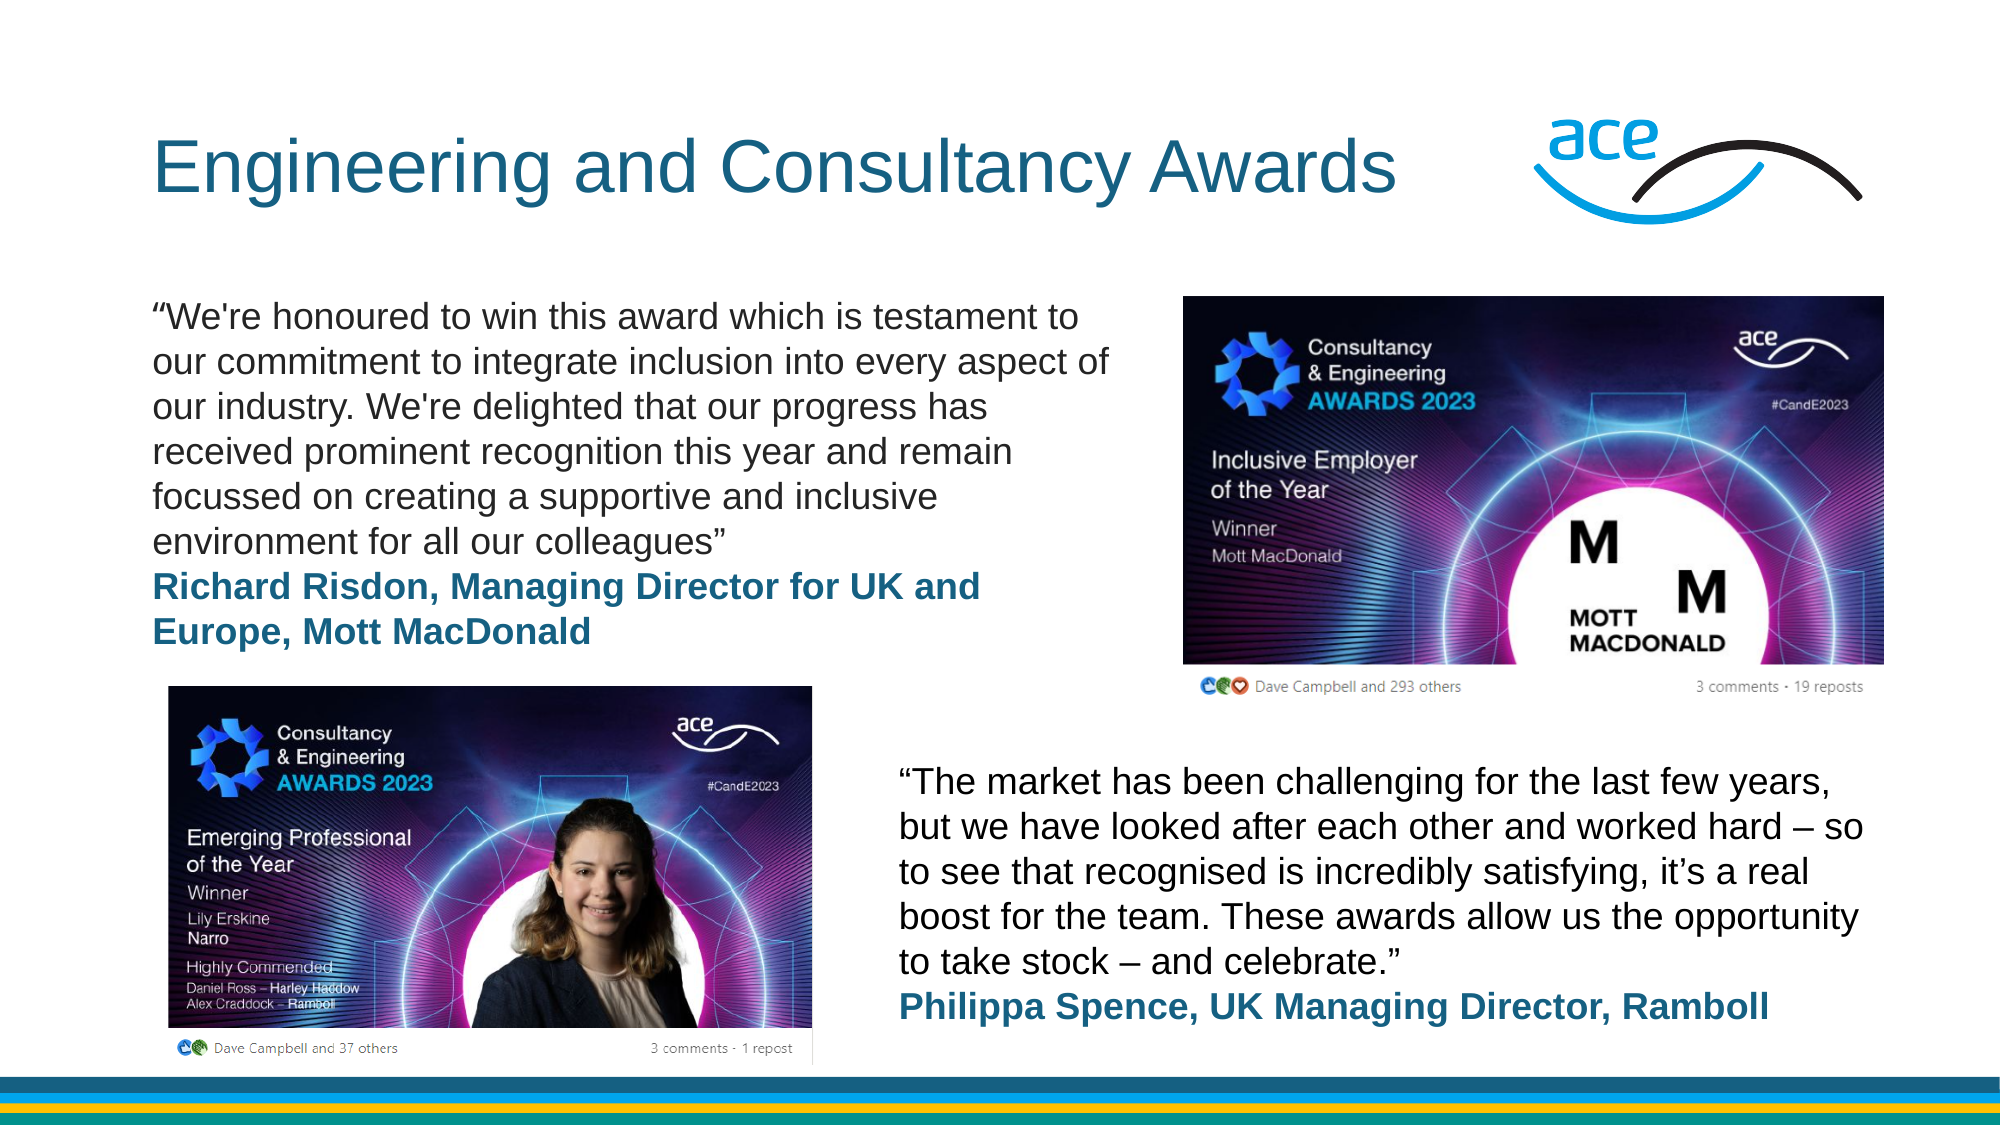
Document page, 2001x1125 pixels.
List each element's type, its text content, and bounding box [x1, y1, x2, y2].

text_box “We're honoured to win this award which is testament to our commitment to integrate inclusion into every aspect of our industry. We're delighted that our progress has received prominent recognition this year and remain focussed on creating a supportive and inclusive environment for all our colleagues” Richard Risdon, Managing Director for UK and Europe, Mott MacDonald [137, 284, 1139, 660]
text_box [0, 1075, 2000, 1094]
picture [1182, 292, 1884, 701]
text_box [0, 1094, 2000, 1102]
picture [1533, 118, 1864, 227]
text_box Engineering and Consultancy Awards [137, 59, 1863, 278]
text_box [0, 1102, 2000, 1114]
picture [167, 686, 814, 1065]
text_box [0, 1114, 2000, 1125]
text_box “The market has been challenging for the last few years, but we have looked after each other and worked hard – so to see that recognised is incredibly satisfying, it’s a real boost for the team. These awards allow us the opportunity to take stock – and celebrate.” Philippa Spence, UK Managing Director, Ramboll [884, 749, 1886, 1035]
